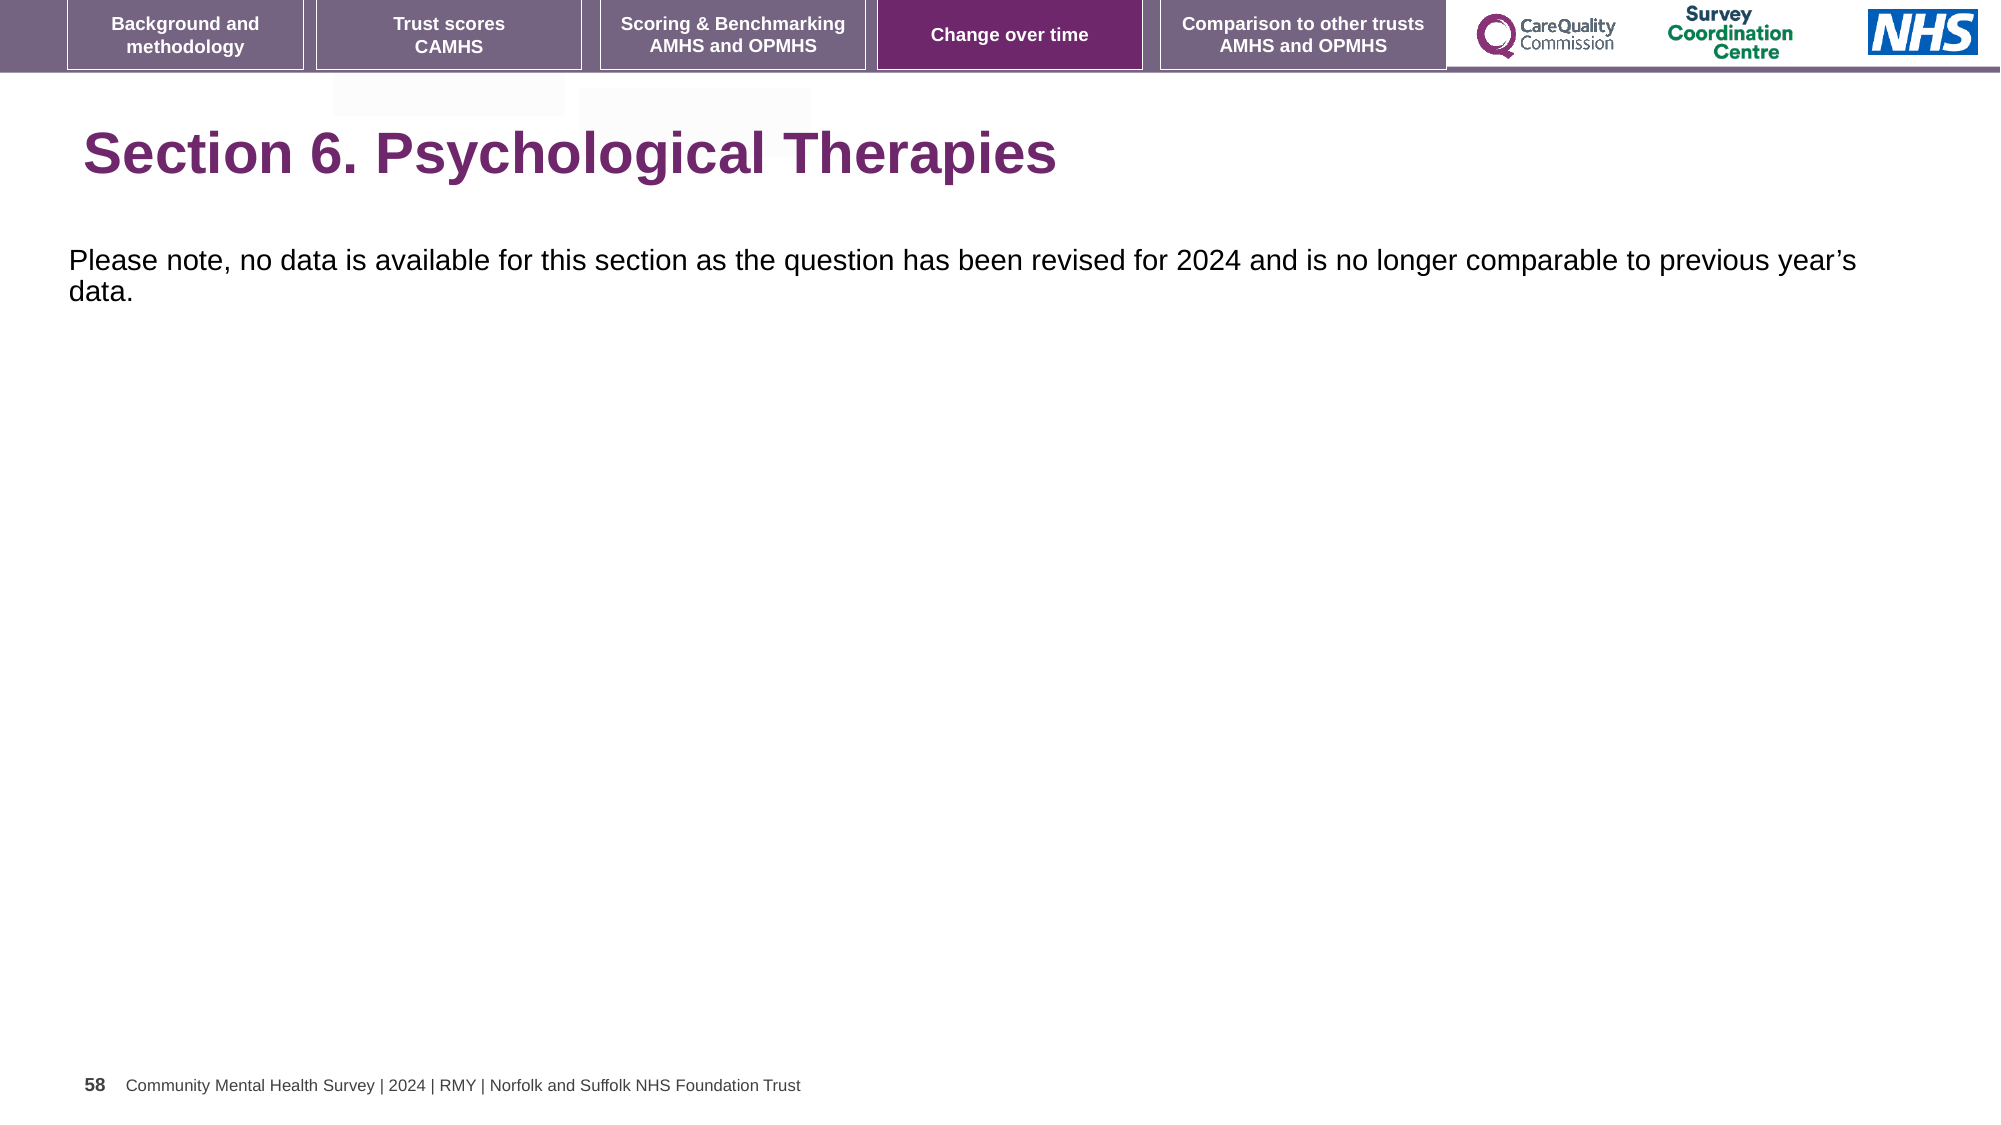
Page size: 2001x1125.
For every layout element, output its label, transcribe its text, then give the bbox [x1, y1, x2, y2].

text_box Please note, no data is available for this section as the question has been revised for 2024 and is no longer comparable to previous year’s data. [68, 208, 1933, 340]
picture [1666, 3, 1794, 61]
picture [1476, 13, 1616, 59]
title Section 6. Psychological Therapies [68, 100, 1942, 209]
picture [1868, 9, 1978, 55]
text_box 58 [84, 1065, 122, 1125]
